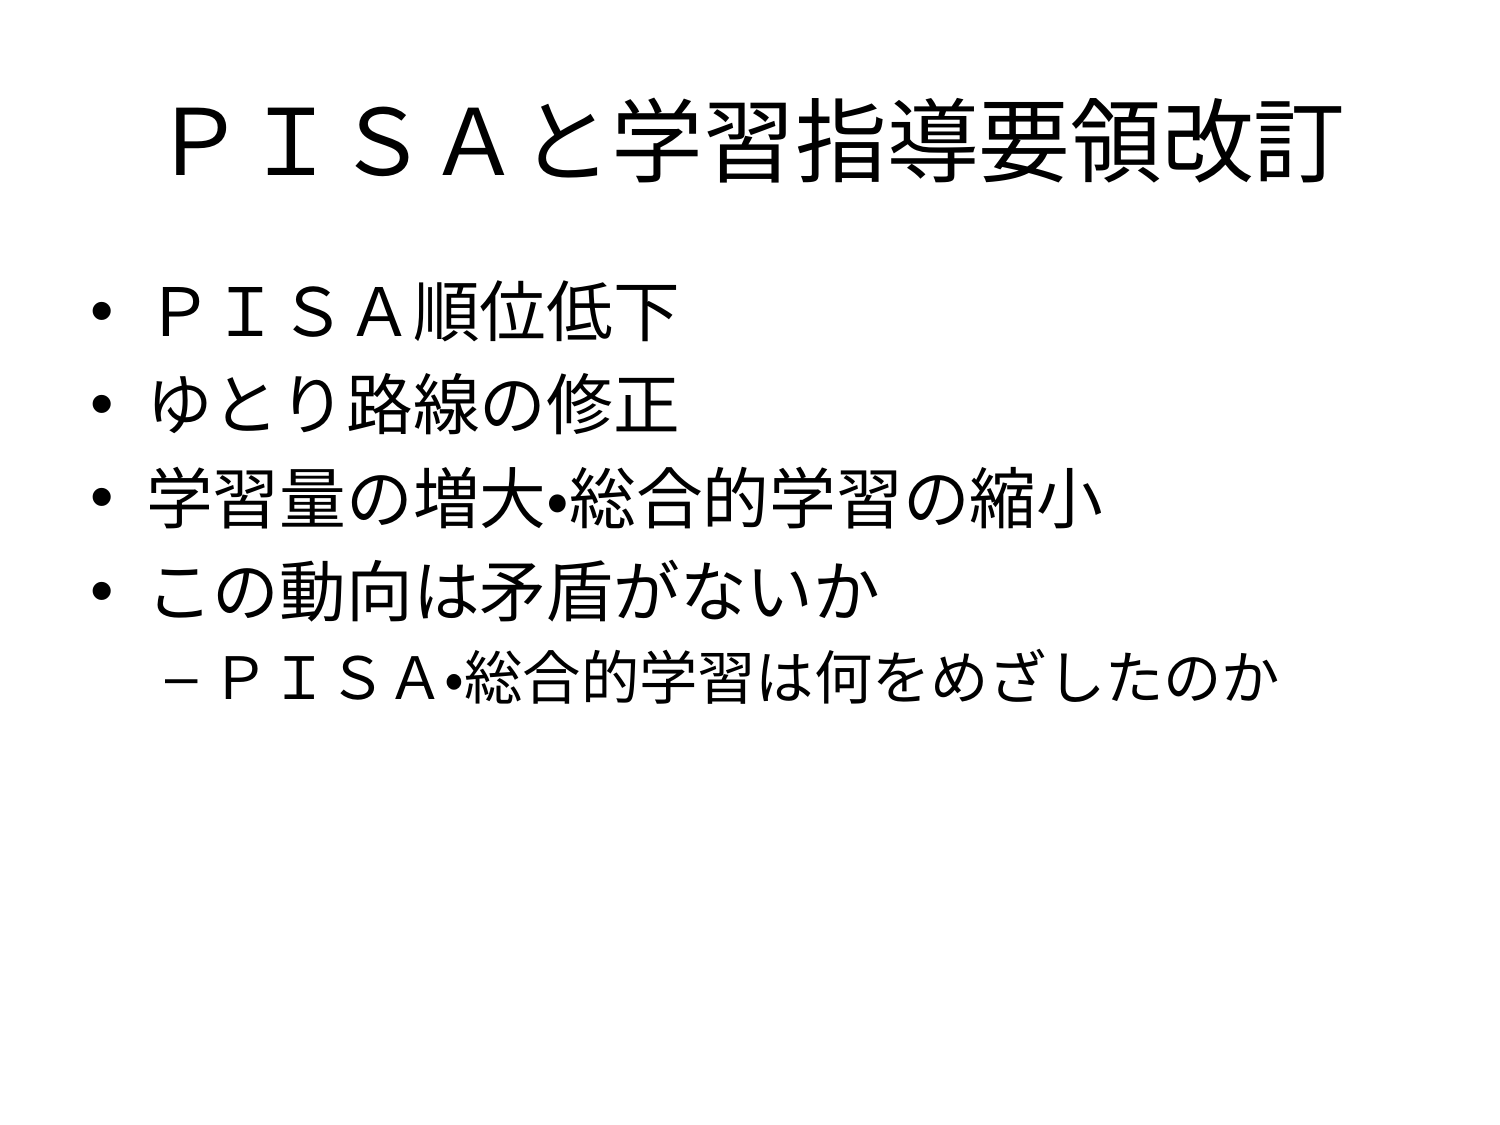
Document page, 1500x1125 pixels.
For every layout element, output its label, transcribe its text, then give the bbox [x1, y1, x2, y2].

list ＰＩＳＡ順位低下 ゆとり路線の修正 学習量の増大・総合的学習の縮小 この動向は矛盾がないか ＰＩＳＡ・総合的学習は何をめざしたのか [75, 262, 1425, 1005]
title ＰＩＳＡと学習指導要領改訂 [75, 45, 1425, 233]
